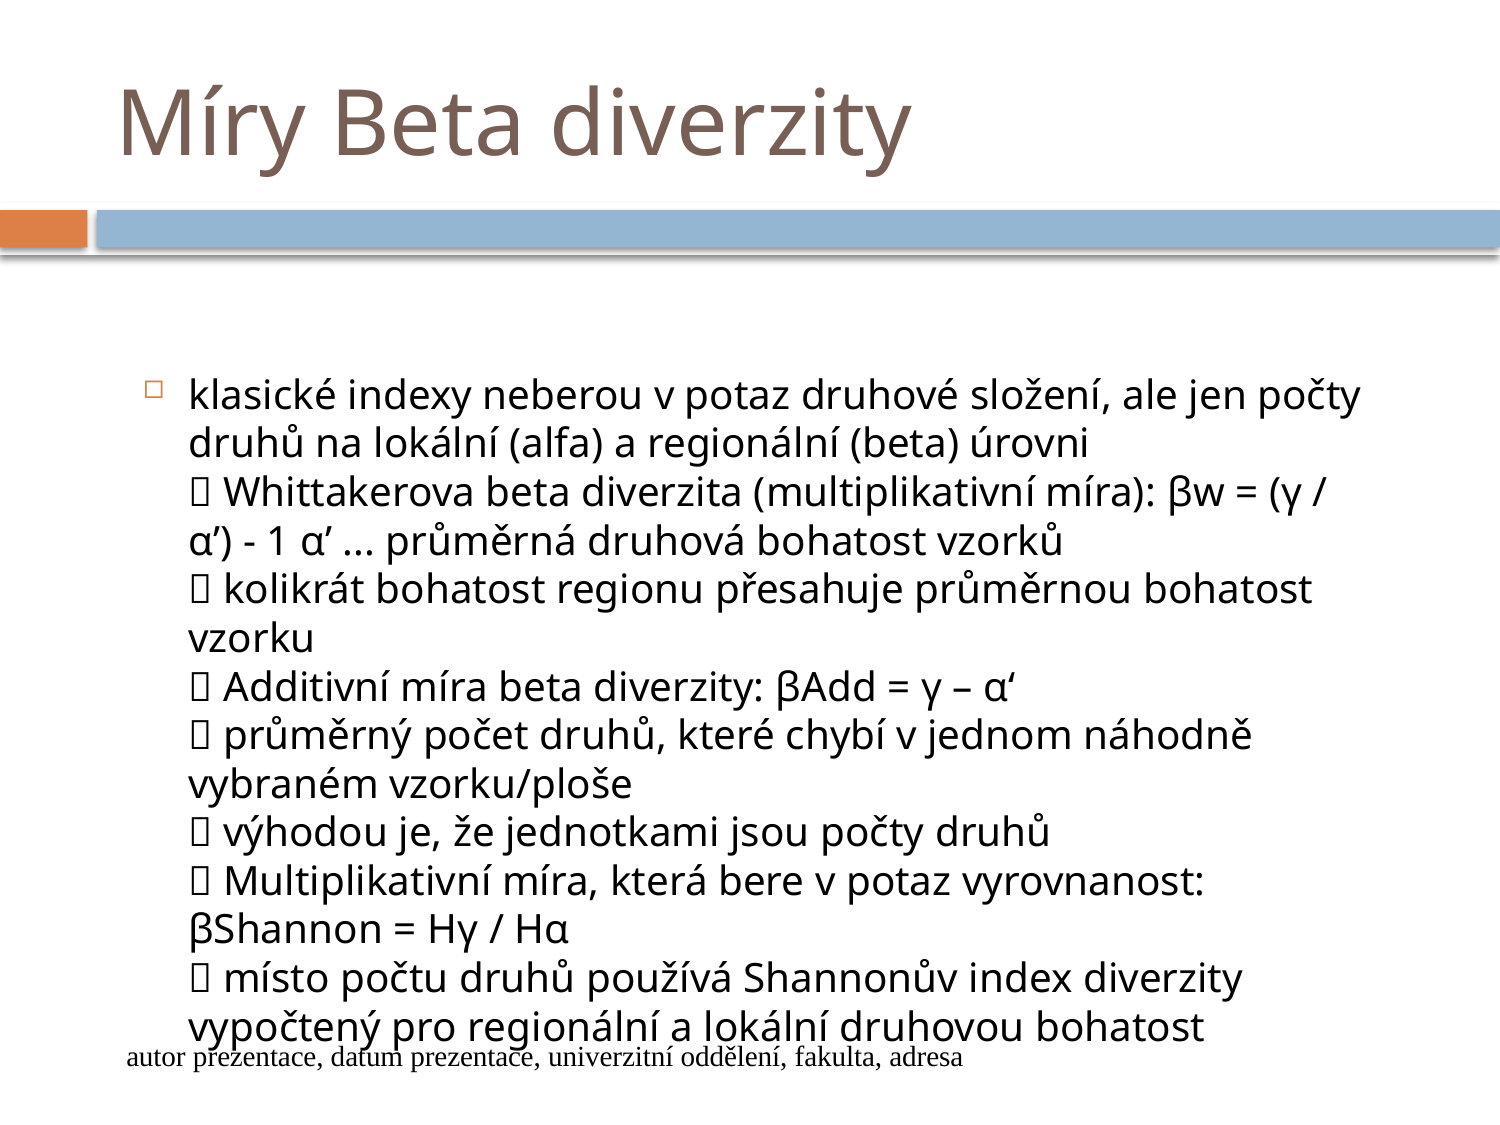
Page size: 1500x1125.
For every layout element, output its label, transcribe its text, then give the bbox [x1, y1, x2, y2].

title Míry Beta diverzity [100, 37, 1438, 200]
footer autor prezentace, datum prezentace, univerzitní oddělení, fakulta, adresa [99, 1024, 990, 1085]
list klasické indexy neberou v potaz druhové složení, ale jen počty druhů na lokální (alfa) a regionální (beta) úrovni  Whittakerova beta diverzita (multiplikativní míra): βw = (γ / α’) - 1 α’ ... průměrná druhová bohatost vzorků  kolikrát bohatost regionu přesahuje průměrnou bohatost vzorku  Additivní míra beta diverzity: βAdd = γ – α‘  průměrný počet druhů, které chybí v jednom náhodně vybraném vzorku/ploše  výhodou je, že jednotkami jsou počty druhů  Multiplikativní míra, která bere v potaz vyrovnanost: βShannon = Hγ / Hα  místo počtu druhů používá Shannonův index diverzity vypočtený pro regionální a lokální druhovou bohatost [128, 361, 1385, 1061]
